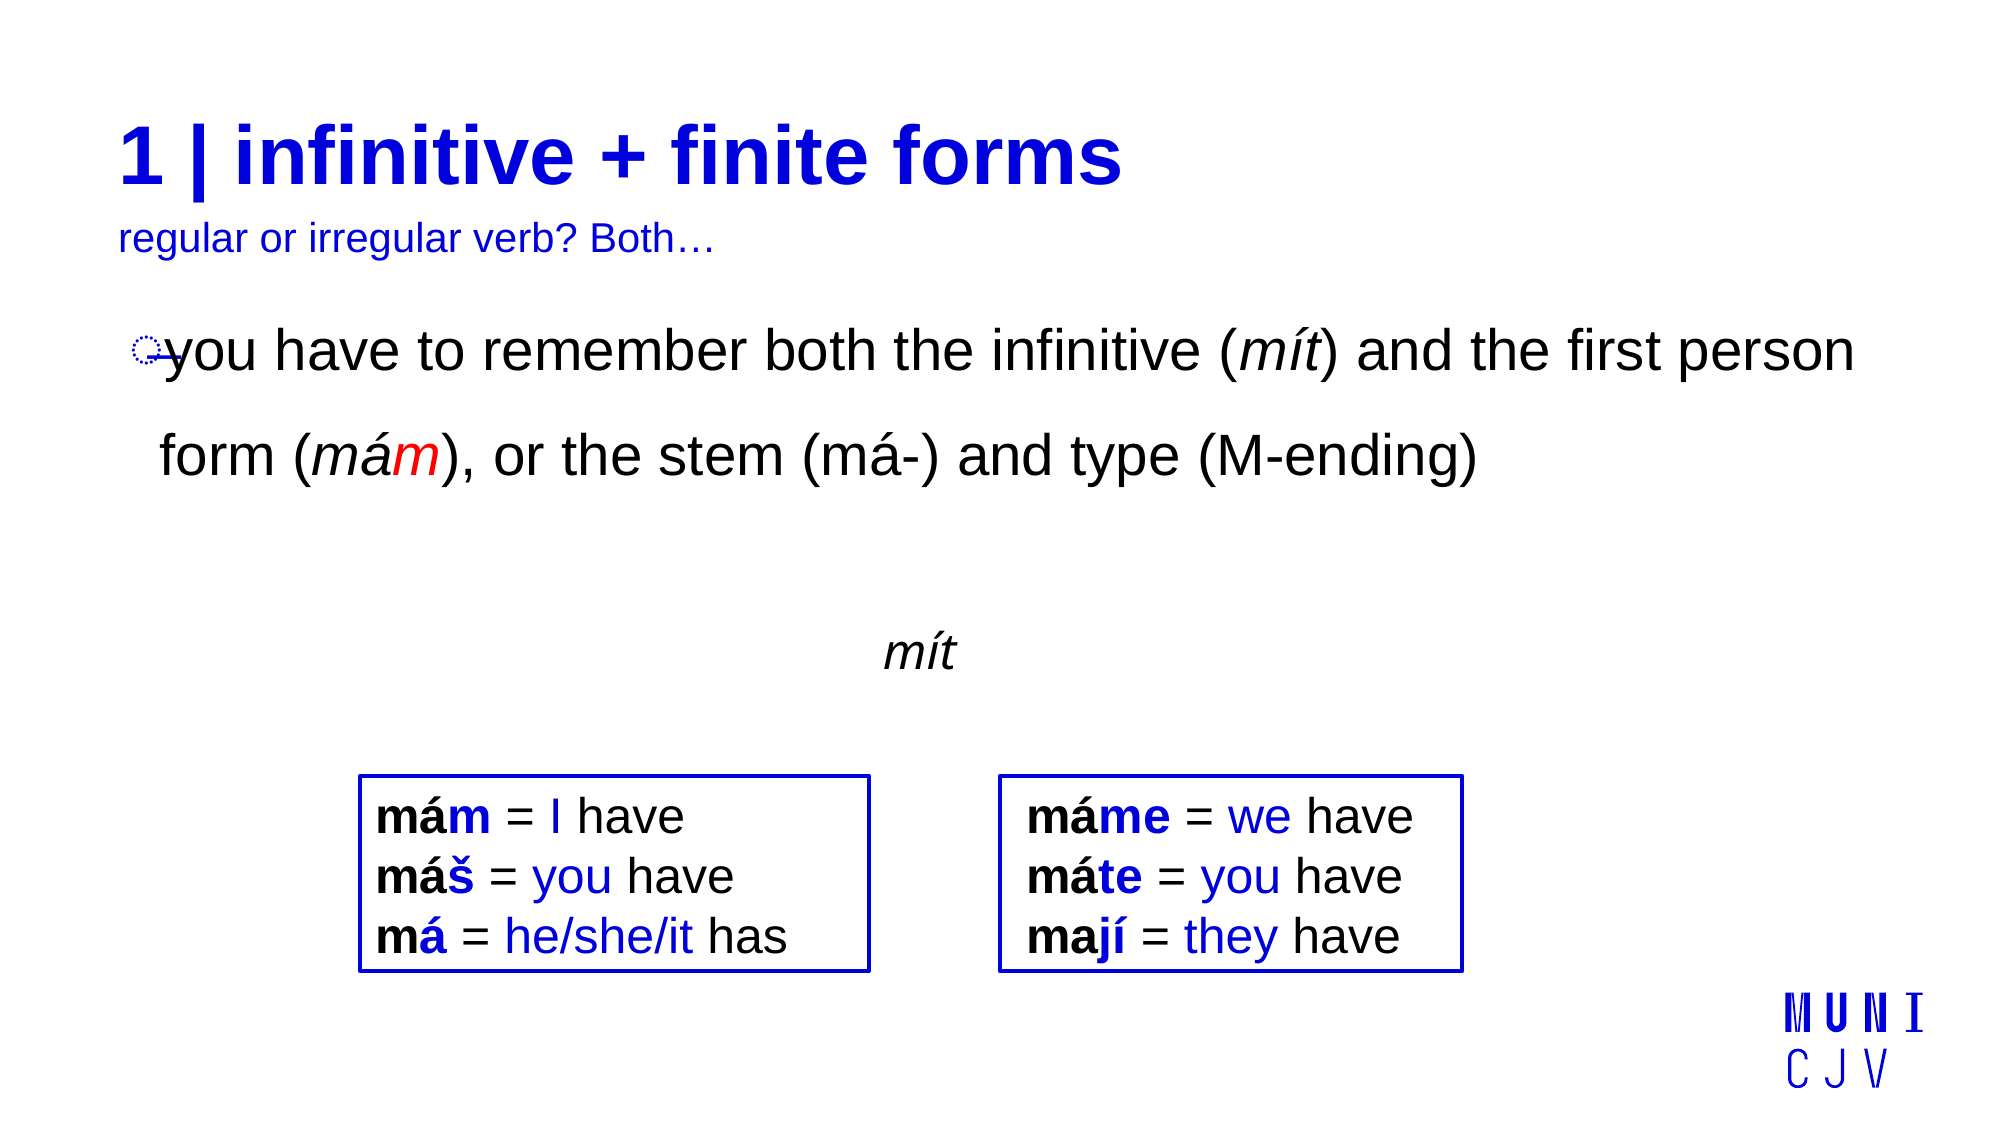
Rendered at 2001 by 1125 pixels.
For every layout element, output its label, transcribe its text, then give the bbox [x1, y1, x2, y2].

text_box mít [868, 611, 971, 687]
text_box mám = I have máš = you have má = he/she/it has [358, 774, 871, 973]
list you have to remember both the infinitive (mít) and the first person form (mám), or the stem (má-) and type (M-ending) [118, 277, 1883, 514]
list regular or irregular verb? Both… [118, 212, 1882, 258]
text_box máme = we have máte = you have mají = they have [998, 774, 1464, 973]
title 1 | infinitive + finite forms [118, 118, 1883, 193]
